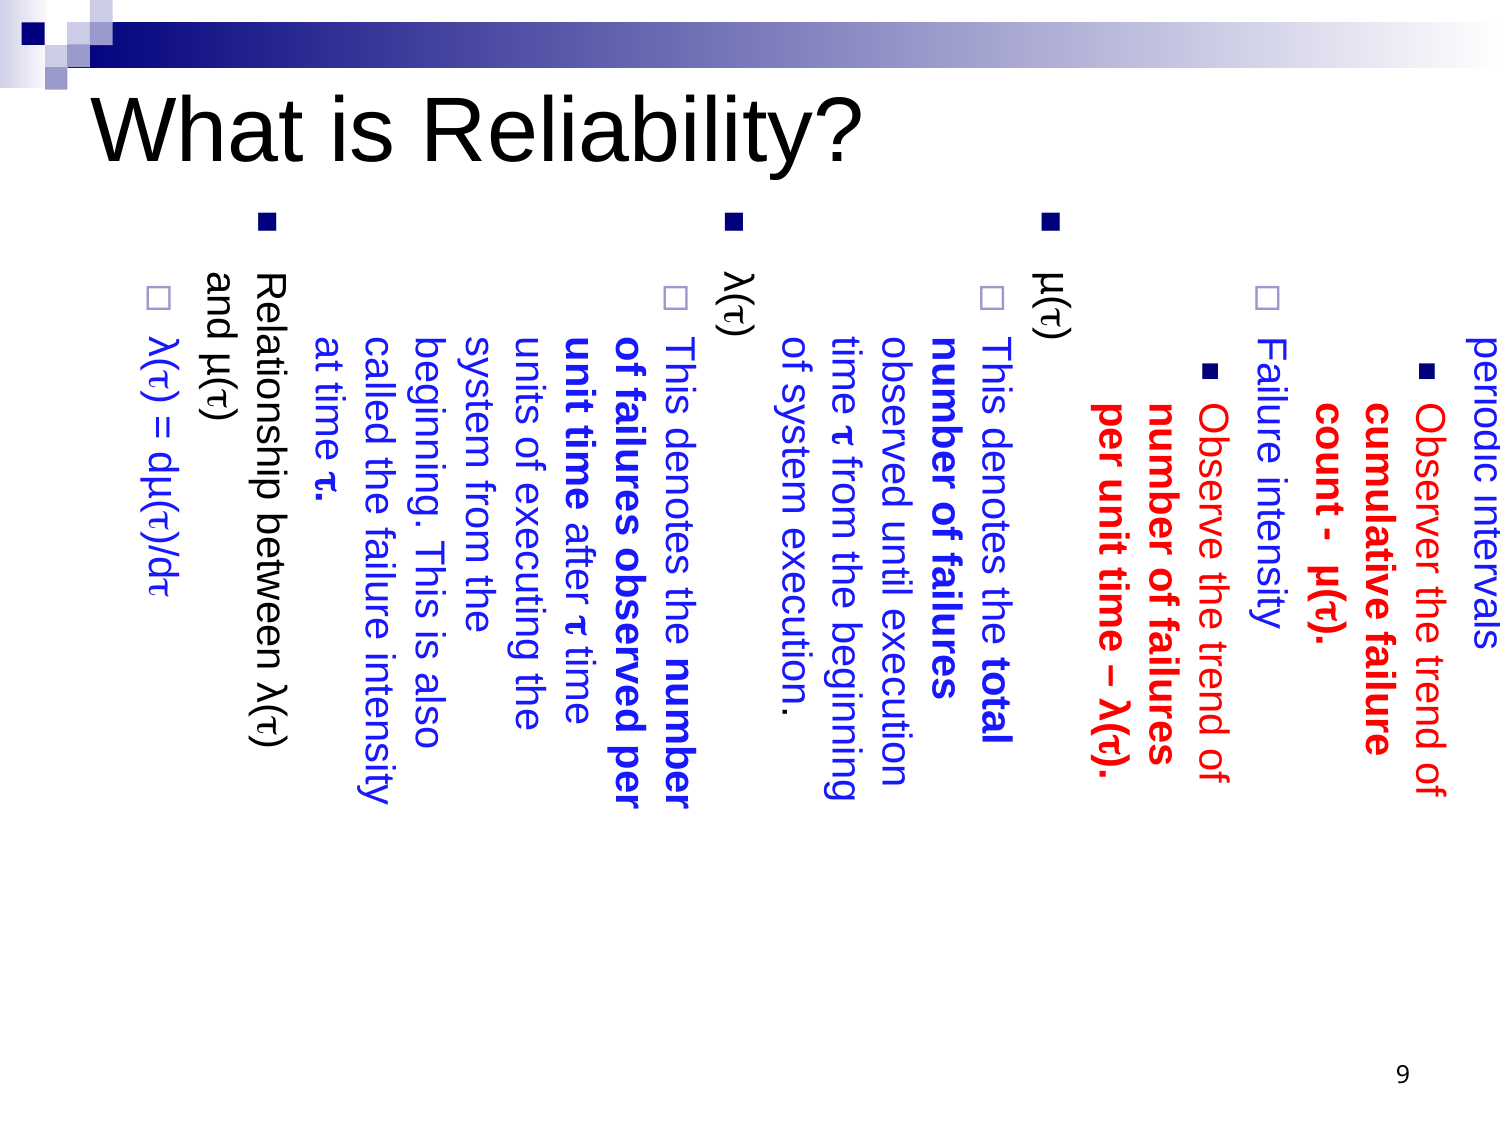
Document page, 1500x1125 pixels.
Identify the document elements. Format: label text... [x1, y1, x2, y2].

title What is Reliability? [75, 12, 1425, 200]
list Two ways to measure reliability Counting failures in periodic intervals Observer the trend of cumulative failure count - µ(). Failure intensity Observe the trend of number of failures per unit time – λ(). µ() This denotes the total number of failures observed until execution time  from the beginning of system execution. λ() This denotes the number of failures observed per unit time after  time units of executing the system from the beginning. This is also called the failure intensity at time . Relationship between λ() and µ() λ() = dµ()/d [75, 200, 1425, 838]
slide_number 9 [1074, 1024, 1426, 1101]
